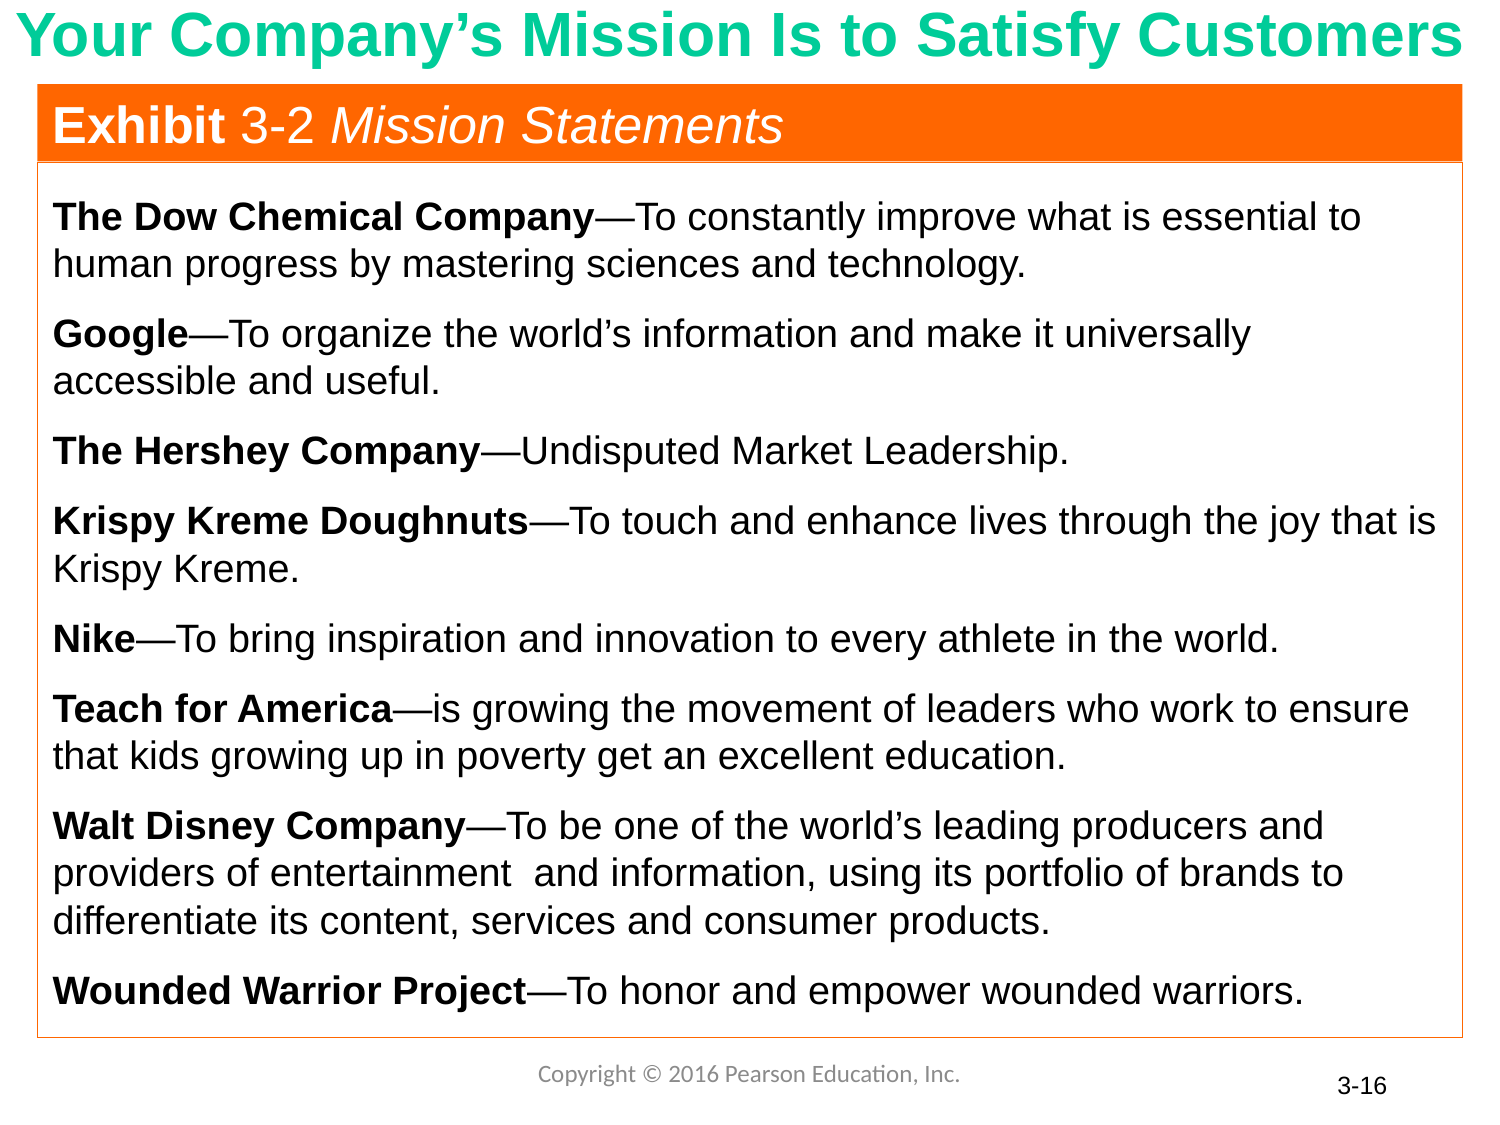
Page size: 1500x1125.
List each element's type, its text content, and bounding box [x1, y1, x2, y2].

footer Copyright © 2016 Pearson Education, Inc. [512, 1042, 988, 1103]
text_box Exhibit 3-2 Mission Statements [37, 125, 1463, 162]
list The Dow Chemical Company—To constantly improve what is essential to human progress by mastering sciences and technology. Google—To organize the world’s information and make it universally accessible and useful. The Hershey Company—Undisputed Market Leadership. Krispy Kreme Doughnuts—To touch and enhance lives through the joy that is Krispy Kreme. Nike—To bring inspiration and innovation to every athlete in the world. Teach for America—is growing the movement of leaders who work to ensure that kids growing up in poverty get an excellent education. Walt Disney Company—To be one of the world’s leading producers and providers of entertainment and information, using its portfolio of brands to differentiate its content, services and consumer products. Wounded Warrior Project—To honor and empower wounded warriors. [37, 162, 1463, 1038]
title Your Company’s Mission Is to Satisfy Customers [0, 0, 1500, 125]
